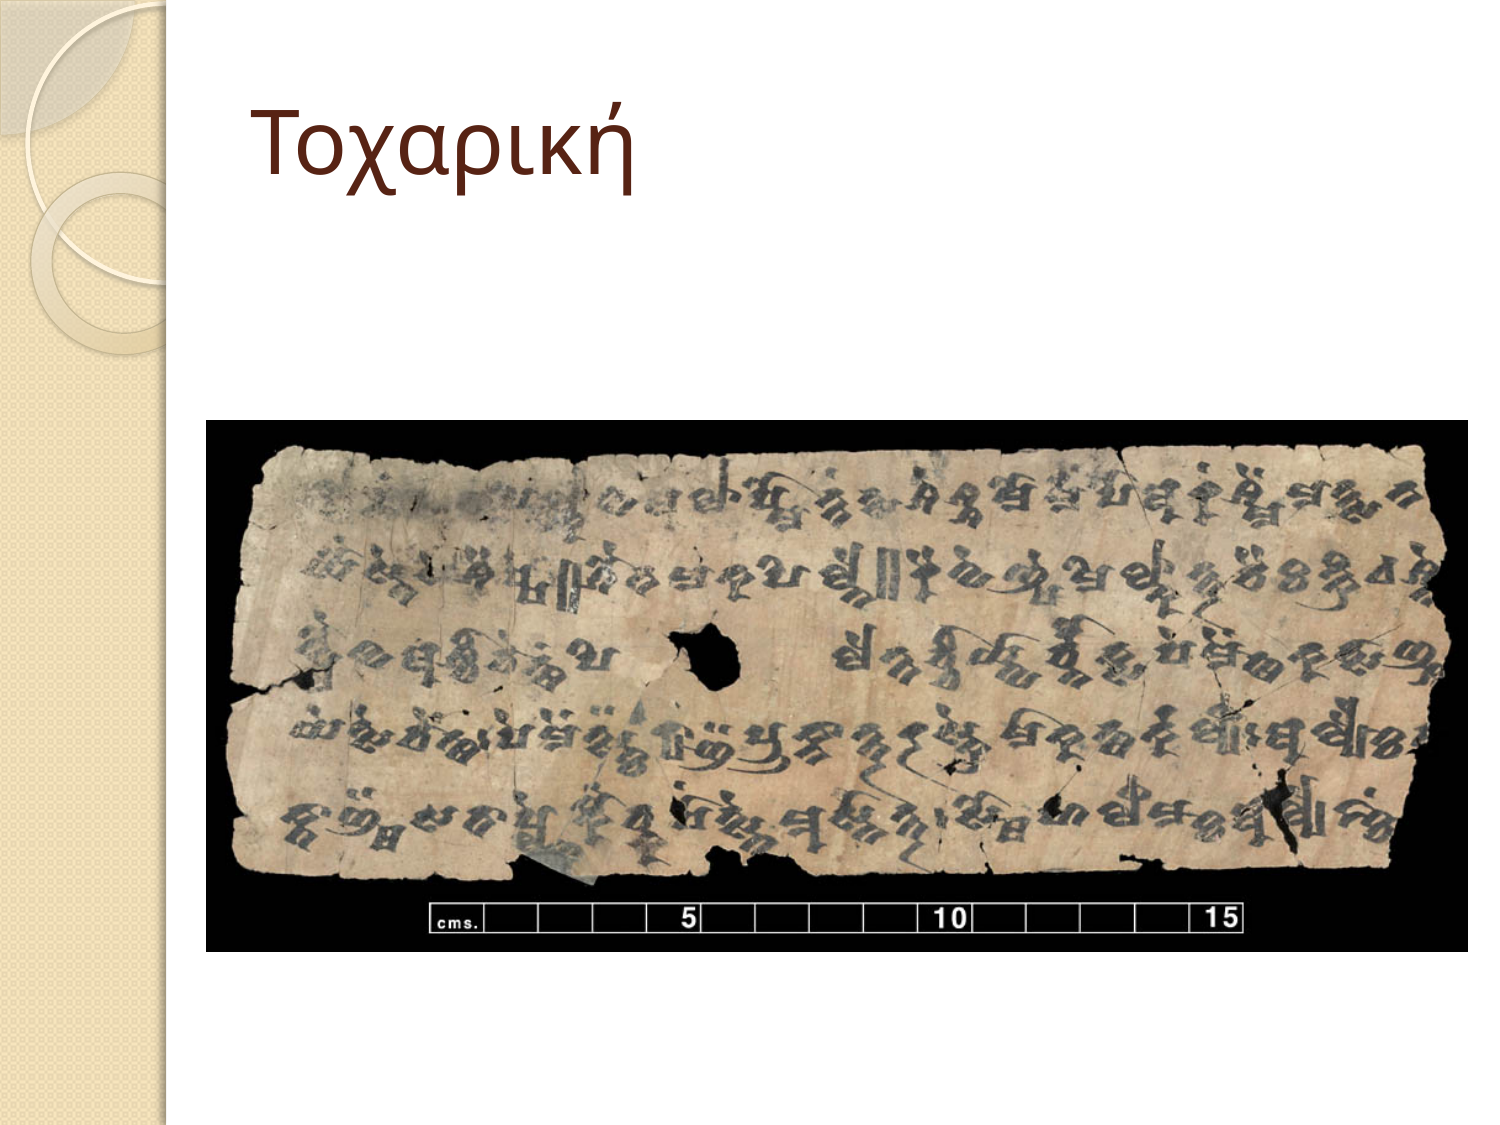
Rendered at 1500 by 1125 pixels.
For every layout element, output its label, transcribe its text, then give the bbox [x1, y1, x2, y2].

picture [206, 420, 1469, 952]
title Τοχαρική [235, 45, 1466, 233]
